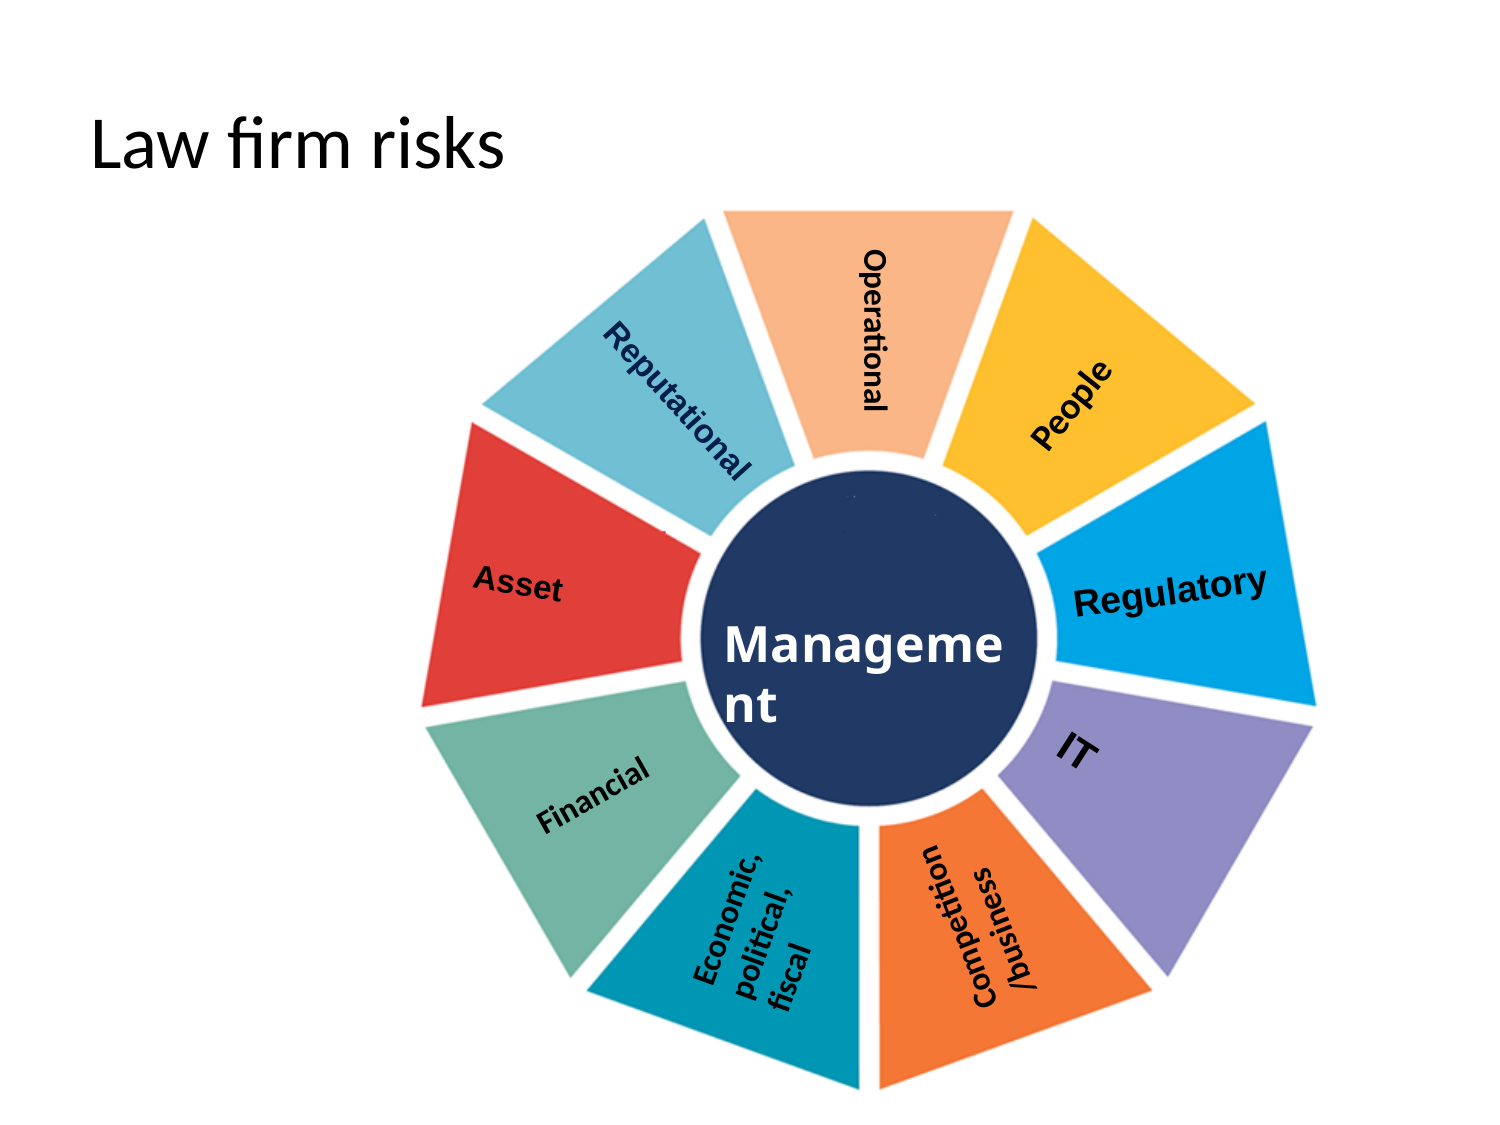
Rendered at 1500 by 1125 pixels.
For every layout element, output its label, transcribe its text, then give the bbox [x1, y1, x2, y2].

title Law firm risks [75, 45, 1425, 233]
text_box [420, 206, 1323, 1095]
